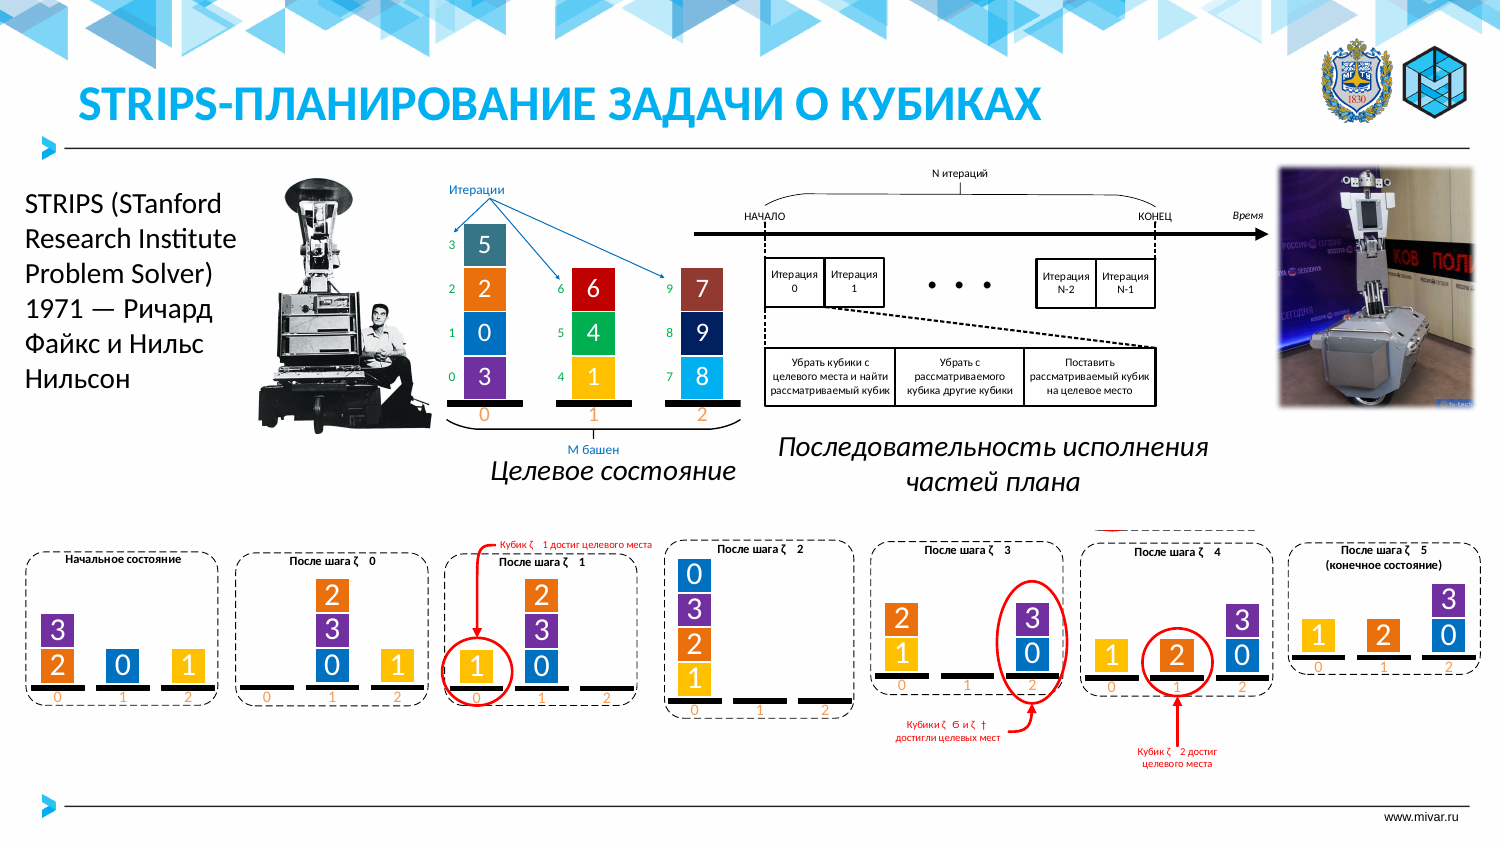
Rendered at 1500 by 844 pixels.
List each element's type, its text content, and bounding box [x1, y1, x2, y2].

picture [0, 0, 1500, 844]
text_box Последовательность исполнения частей плана [714, 419, 1273, 505]
text_box Целевое состояние [475, 474, 714, 494]
text_box STRIPS (STanford Research Institute Problem Solver) 1971 — Ричард Файкс и Нильс Нильсон [9, 177, 249, 402]
text_box STRIPS-ПЛАНИРОВАНИЕ ЗАДАЧИ О КУБИКАХ [63, 62, 1329, 149]
